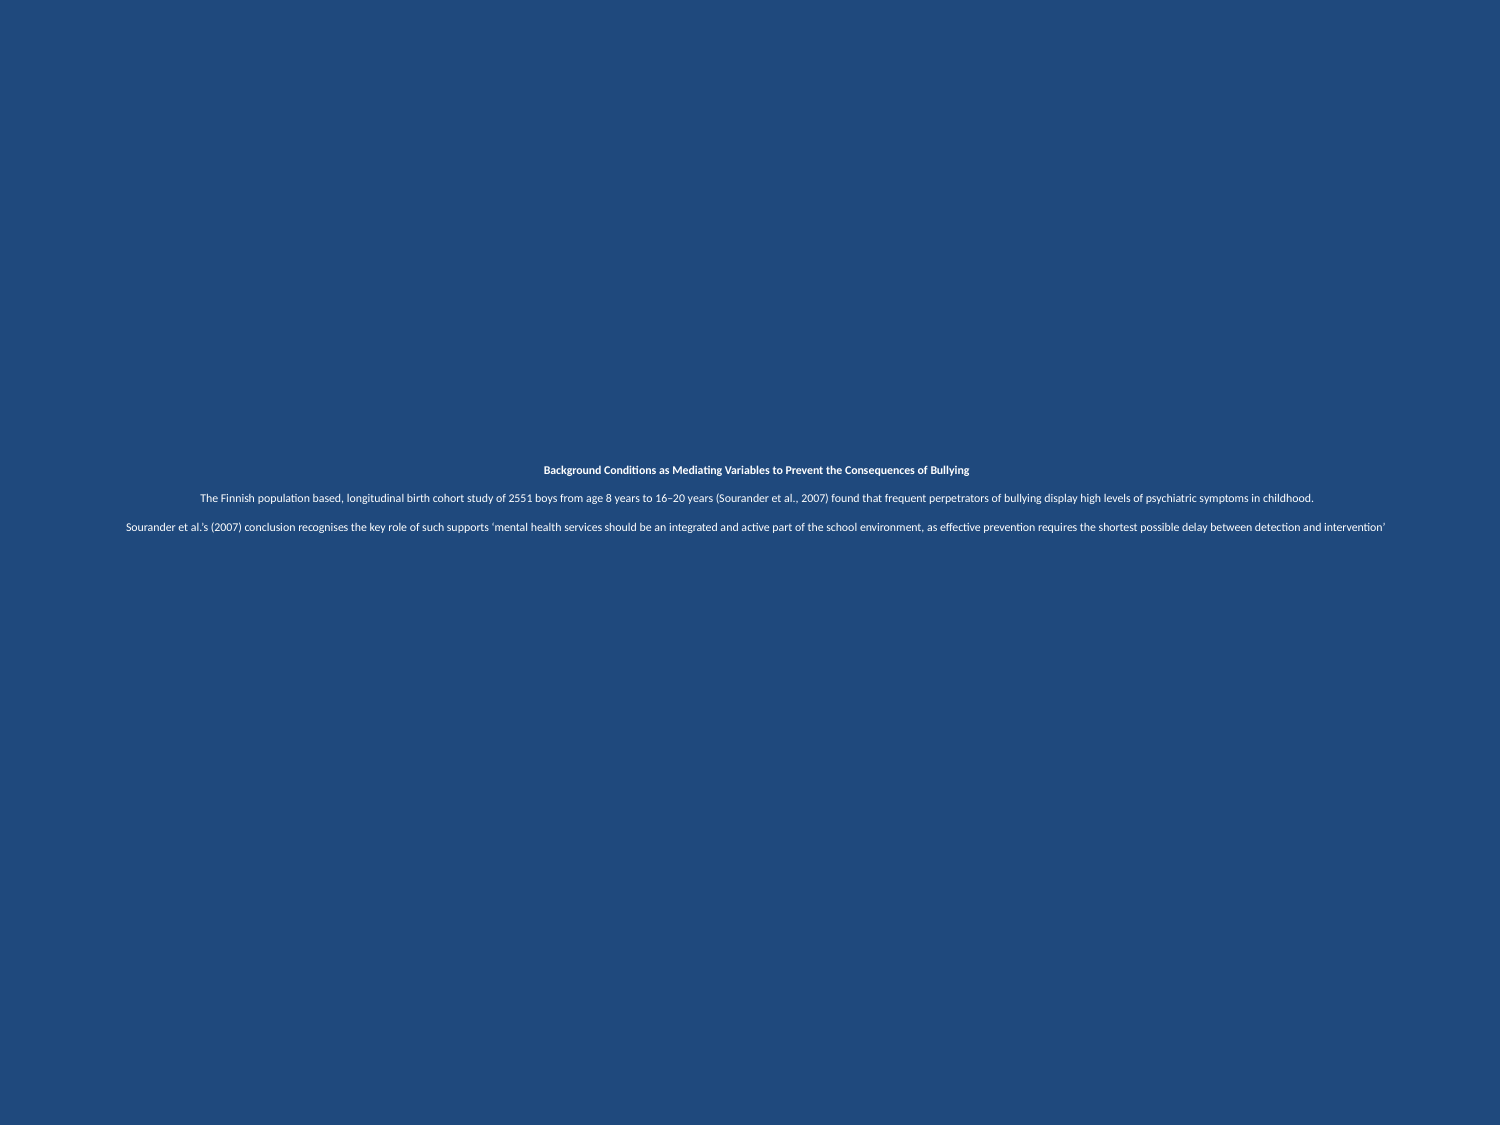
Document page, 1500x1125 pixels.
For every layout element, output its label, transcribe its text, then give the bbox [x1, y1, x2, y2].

title Background Conditions as Mediating Variables to Prevent the Consequences of Bullying The Finnish population based, longitudinal birth cohort study of 2551 boys from age 8 years to 16–20 years (Sourander et al., 2007) found that frequent perpetrators of bullying display high levels of psychiatric symptoms in childhood. Sourander et al.’s (2007) conclusion recognises the key role of such supports ‘mental health services should be an integrated and active part of the school environment, as effective prevention requires the shortest possible delay between detection and intervention’ [76, 408, 1427, 597]
